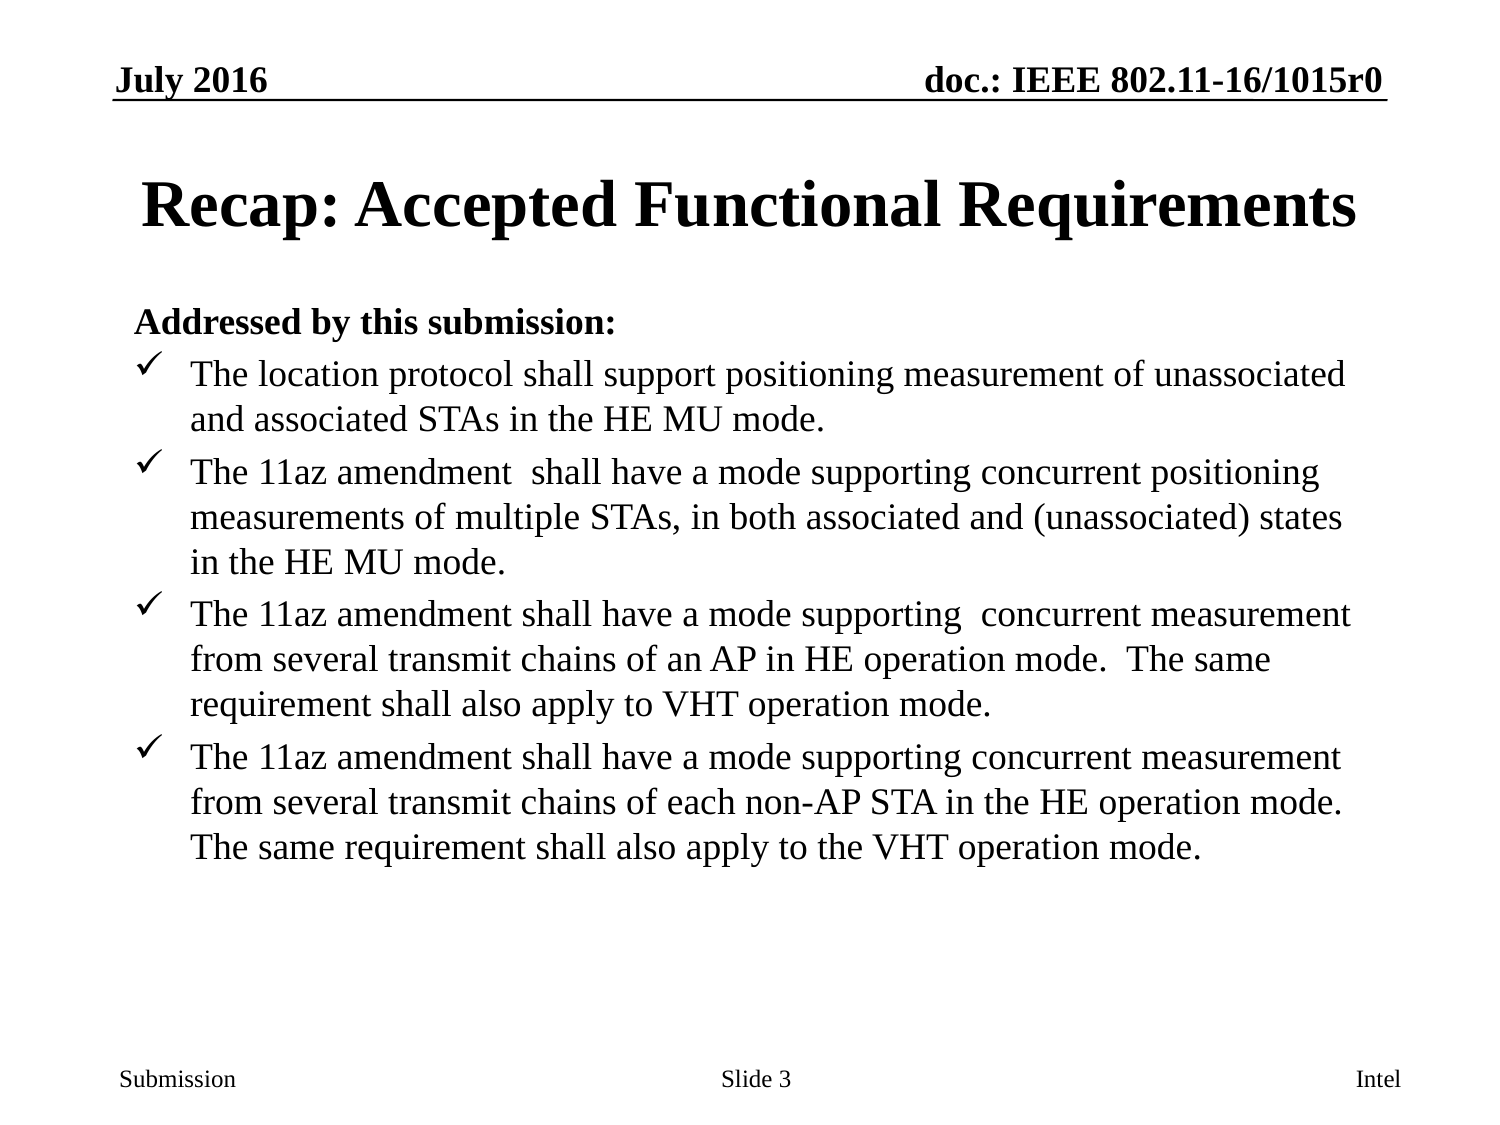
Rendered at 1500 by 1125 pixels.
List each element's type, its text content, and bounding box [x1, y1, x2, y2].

list Addressed by this submission: The location protocol shall support positioning measurement of unassociated and associated STAs in the HE MU mode. The 11az amendment shall have a mode supporting concurrent positioning measurements of multiple STAs, in both associated and (unassociated) states in the HE MU mode. The 11az amendment shall have a mode supporting concurrent measurement from several transmit chains of an AP in HE operation mode. The same requirement shall also apply to VHT operation mode. The 11az amendment shall have a mode supporting concurrent measurement from several transmit chains of each non-AP STA in the HE operation mode. The same requirement shall also apply to the VHT operation mode. [118, 289, 1394, 965]
title Recap: Accepted Functional Requirements [112, 112, 1388, 288]
slide_number Slide 3 [712, 1062, 800, 1093]
footer Intel [1355, 1062, 1402, 1093]
